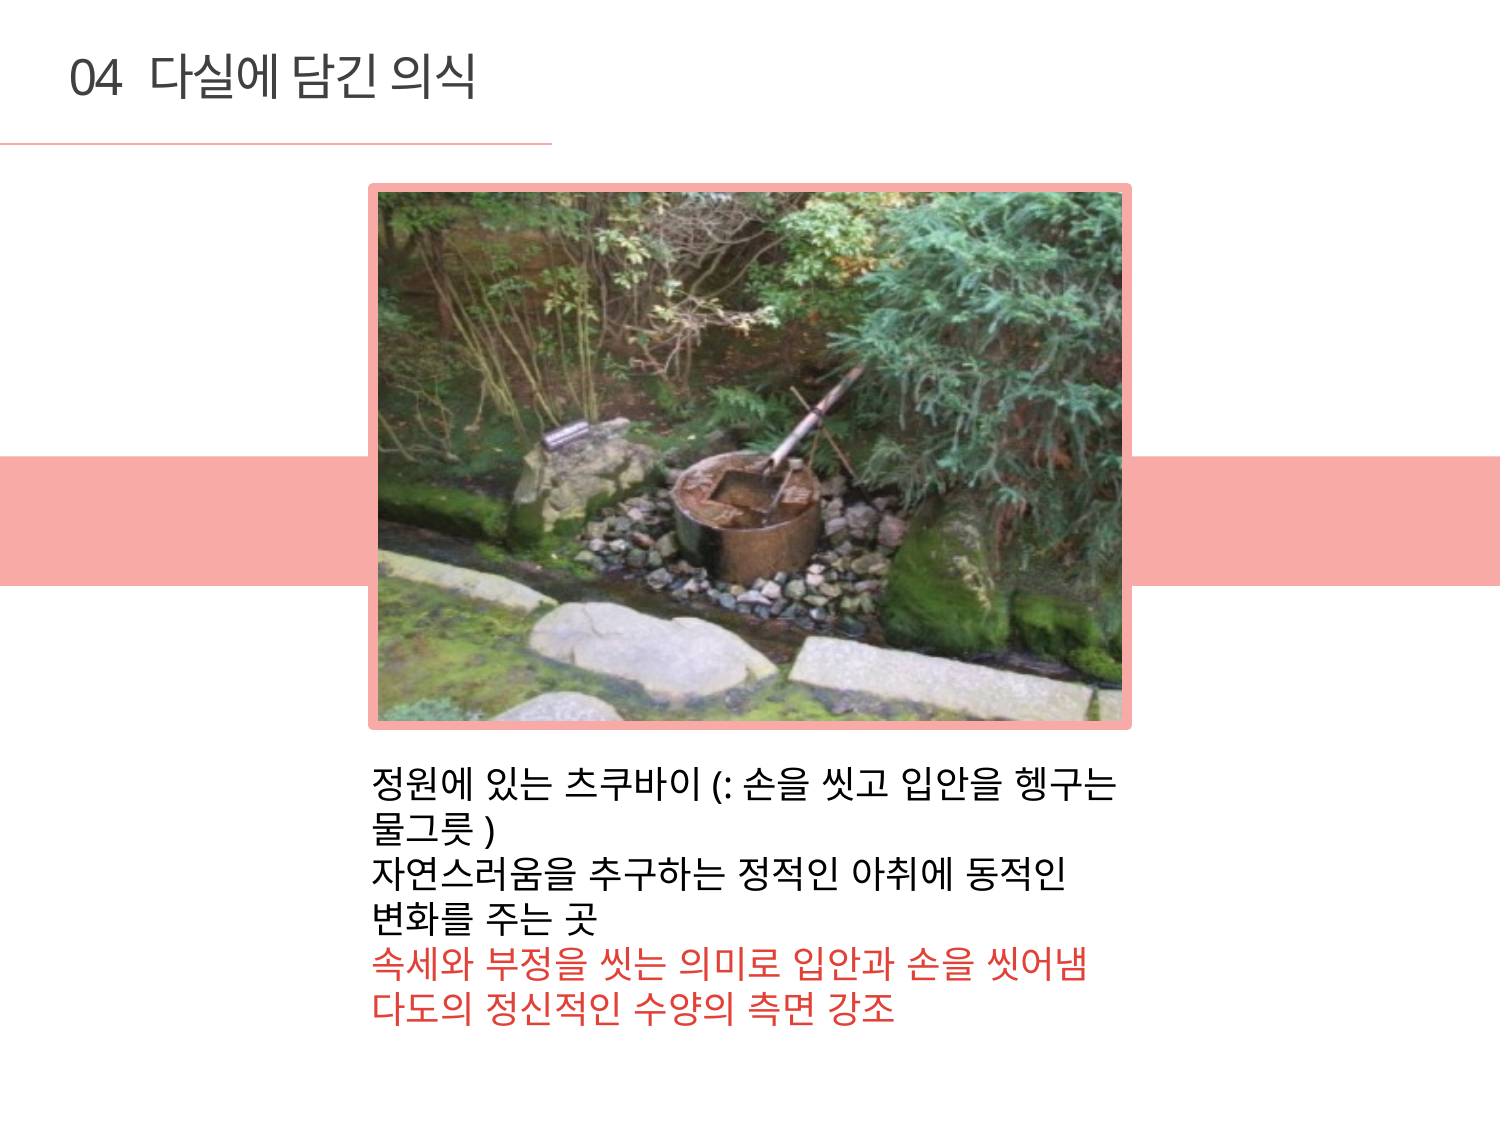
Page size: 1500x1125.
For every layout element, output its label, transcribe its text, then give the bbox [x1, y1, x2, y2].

text_box [1132, 455, 1500, 587]
text_box 04 다실에 담긴 의식 [53, 37, 495, 113]
text_box 정원에 있는 츠쿠바이(:손을 씻고 입안을 헹구는 물그릇) 자연스러움을 추구하는 정적인 아취에 동적인 변화를 주는 곳 속세와 부정을 씻는 의미로 입안과 손을 씻어냄 다도의 정신적인 수양의 측면 강조 [356, 753, 1191, 1084]
text_box [0, 455, 368, 587]
picture [377, 192, 1123, 721]
